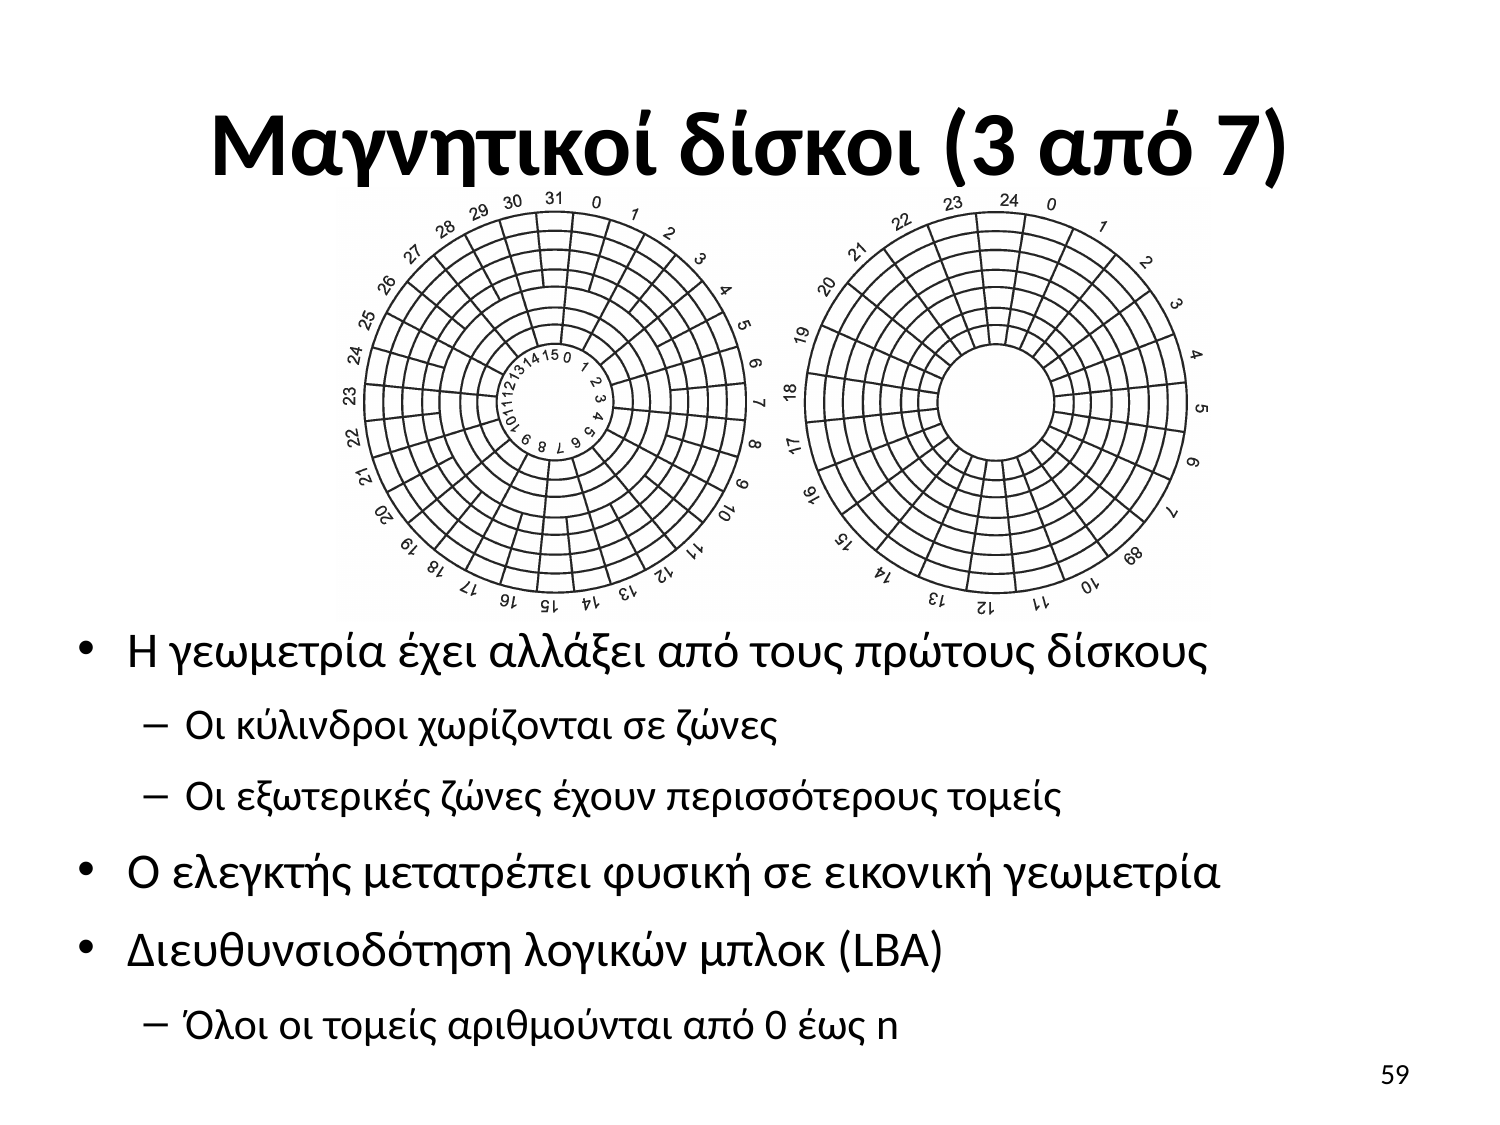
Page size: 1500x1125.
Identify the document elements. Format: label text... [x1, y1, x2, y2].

list Η γεωμετρία έχει αλλάξει από τους πρώτους δίσκους Οι κύλινδροι χωρίζονται σε ζώνες Οι εξωτερικές ζώνες έχουν περισσότερους τομείς Ο ελεγκτής μετατρέπει φυσική σε εικονική γεωμετρία Διευθυνσιοδότηση λογικών μπλοκ (LBA) Όλοι οι τομείς αριθμούνται από 0 έως n [62, 609, 1438, 1059]
picture [336, 187, 1211, 622]
title Μαγνητικοί δίσκοι (3 από 7) [75, 45, 1425, 233]
slide_number 59 [1074, 1042, 1425, 1103]
